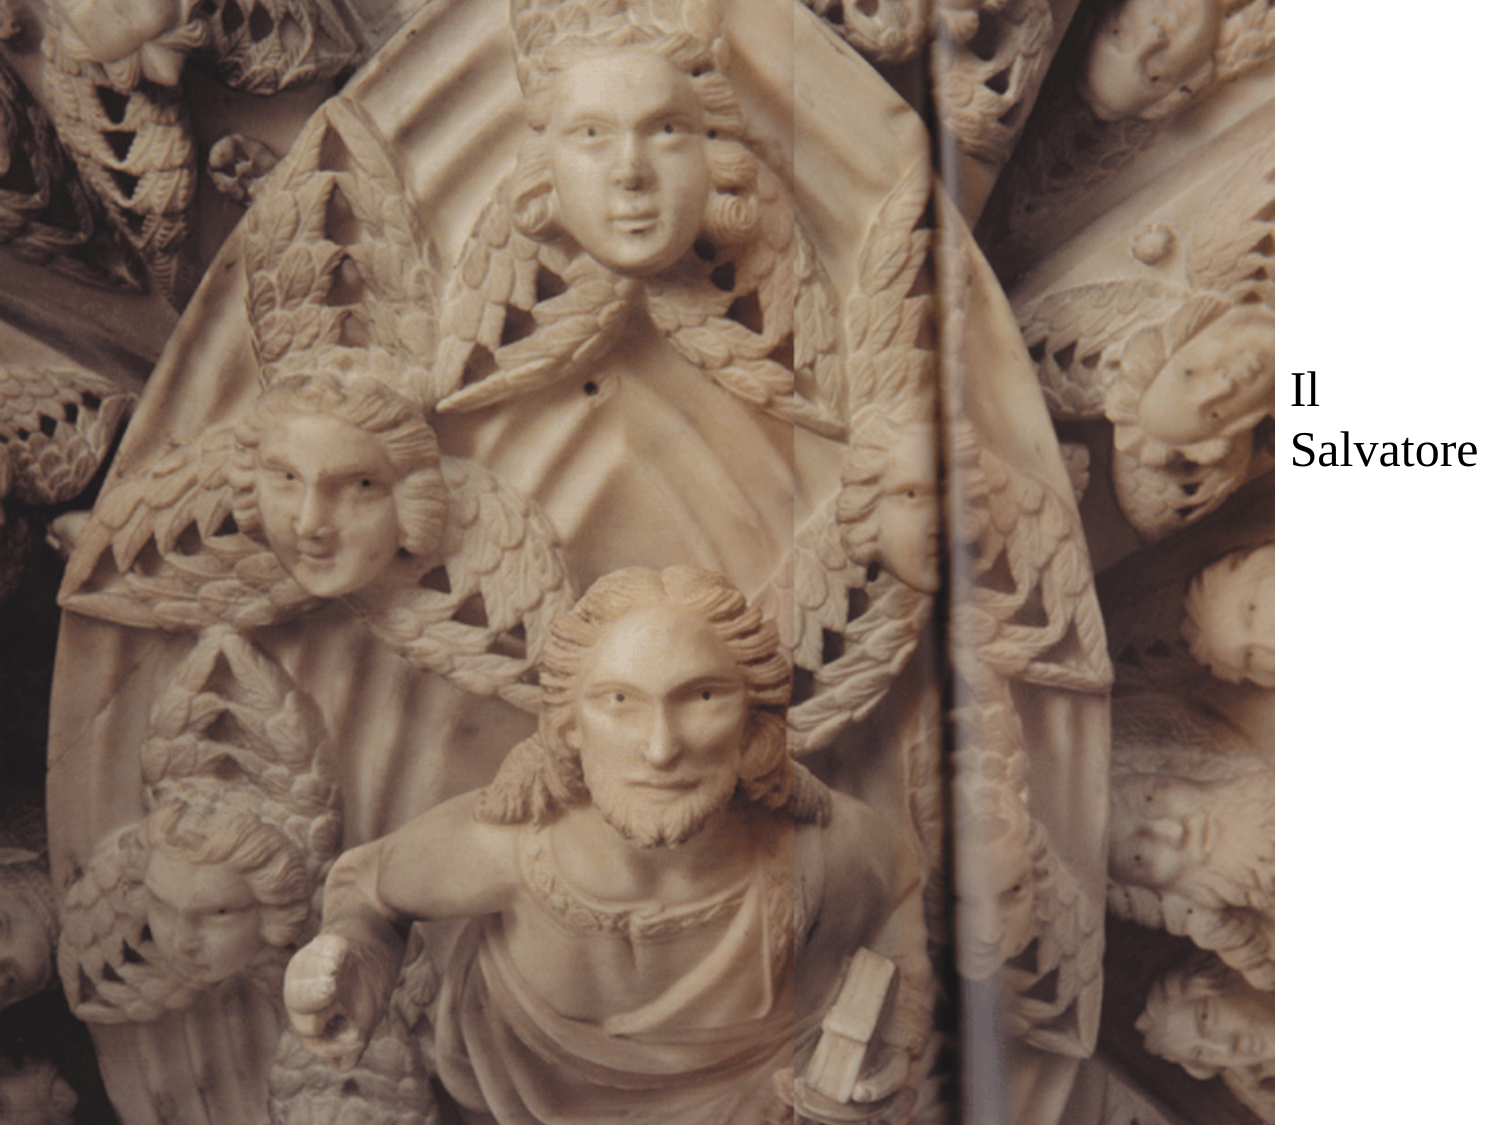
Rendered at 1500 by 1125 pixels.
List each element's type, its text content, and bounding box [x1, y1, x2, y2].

picture [0, 0, 1276, 1125]
text_box Il Salvatore [1278, 348, 1500, 484]
